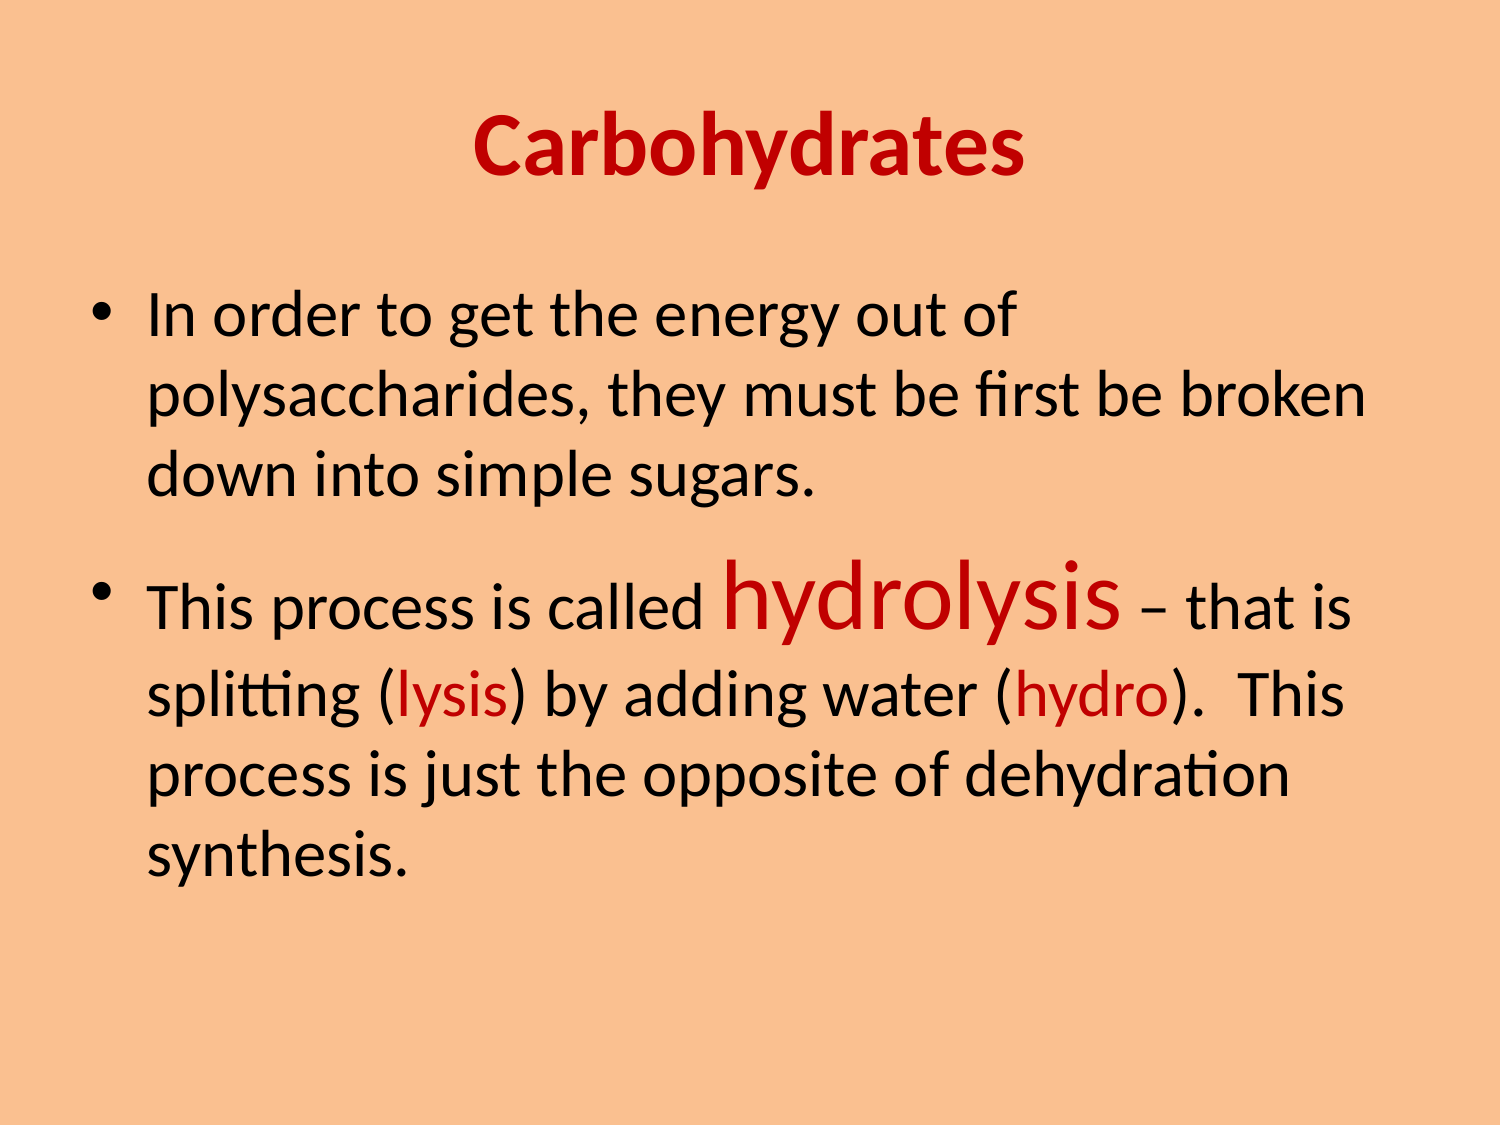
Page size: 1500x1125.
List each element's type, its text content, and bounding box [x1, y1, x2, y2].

list In order to get the energy out of polysaccharides, they must be first be broken down into simple sugars. This process is called hydrolysis – that is splitting (lysis) by adding water (hydro). This process is just the opposite of dehydration synthesis. [75, 262, 1425, 1005]
title Carbohydrates [75, 45, 1425, 233]
